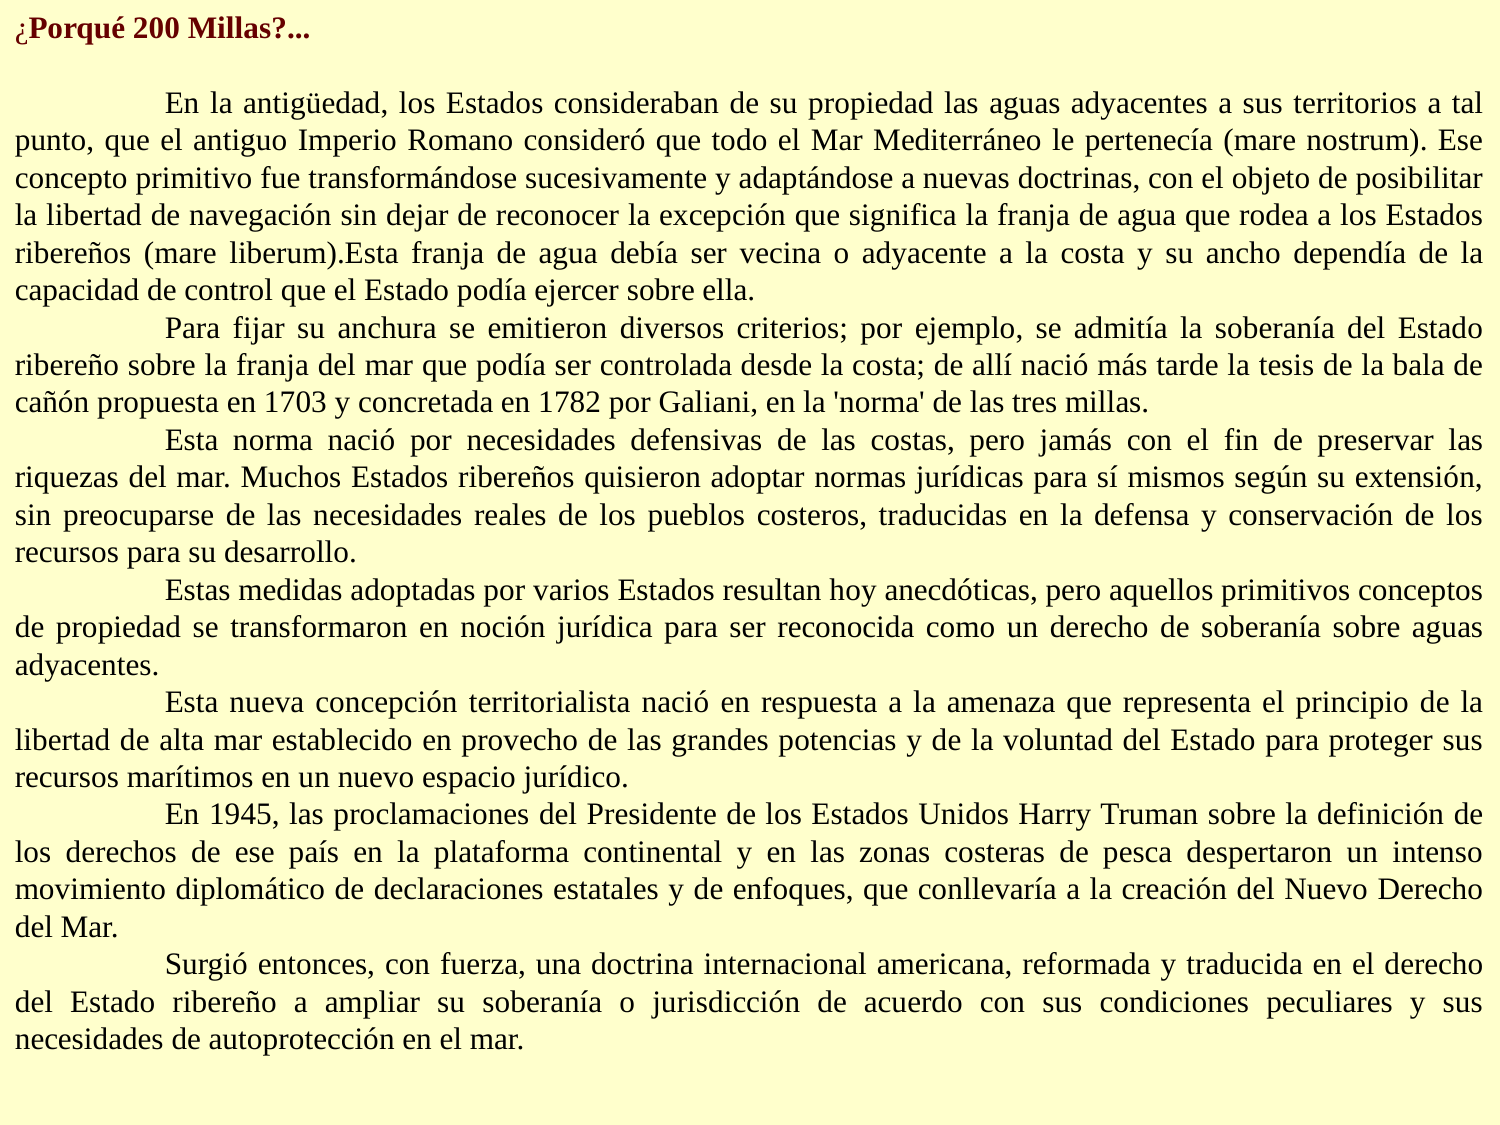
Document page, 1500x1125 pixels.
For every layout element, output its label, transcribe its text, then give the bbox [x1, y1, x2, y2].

text_box ¿Porqué 200 Millas?... En la antigüedad, los Estados consideraban de su propiedad las aguas adyacentes a sus territorios a tal punto, que el antiguo Imperio Romano consideró que todo el Mar Mediterráneo le pertenecía (mare nostrum). Ese concepto primitivo fue transformándose sucesivamente y adaptándose a nuevas doctrinas, con el objeto de posibilitar la libertad de navegación sin dejar de reconocer la excepción que significa la franja de agua que rodea a los Estados ribereños (mare liberum).Esta franja de agua debía ser vecina o adyacente a la costa y su ancho dependía de la capacidad de control que el Estado podía ejercer sobre ella. Para fijar su anchura se emitieron diversos criterios; por ejemplo, se admitía la soberanía del Estado ribereño sobre la franja del mar que podía ser controlada desde la costa; de allí nació más tarde la tesis de la bala de cañón propuesta en 1703 y concretada en 1782 por Galiani, en la 'norma' de las tres millas. Esta norma nació por necesidades defensivas de las costas, pero jamás con el fin de preservar las riquezas del mar. Muchos Estados ribereños quisieron adoptar normas jurídicas para sí mismos según su extensión, sin preocuparse de las necesidades reales de los pueblos costeros, traducidas en la defensa y conservación de los recursos para su desarrollo. Estas medidas adoptadas por varios Estados resultan hoy anecdóticas, pero aquellos primitivos conceptos de propiedad se transformaron en noción jurídica para ser reconocida como un derecho de soberanía sobre aguas adyacentes. Esta nueva concepción territorialista nació en respuesta a la amenaza que representa el principio de la libertad de alta mar establecido en provecho de las grandes potencias y de la voluntad del Estado para proteger sus recursos marítimos en un nuevo espacio jurídico. En 1945, las proclamaciones del Presidente de los Estados Unidos Harry Truman sobre la definición de los derechos de ese país en la plataforma continental y en las zonas costeras de pesca despertaron un intenso movimiento diplomático de declaraciones estatales y de enfoques, que conllevaría a la creación del Nuevo Derecho del Mar. Surgió entonces, con fuerza, una doctrina internacional americana, reformada y traducida en el derecho del Estado ribereño a ampliar su soberanía o jurisdicción de acuerdo con sus condiciones peculiares y sus necesidades de autoprotección en el mar. [0, 0, 1500, 1123]
